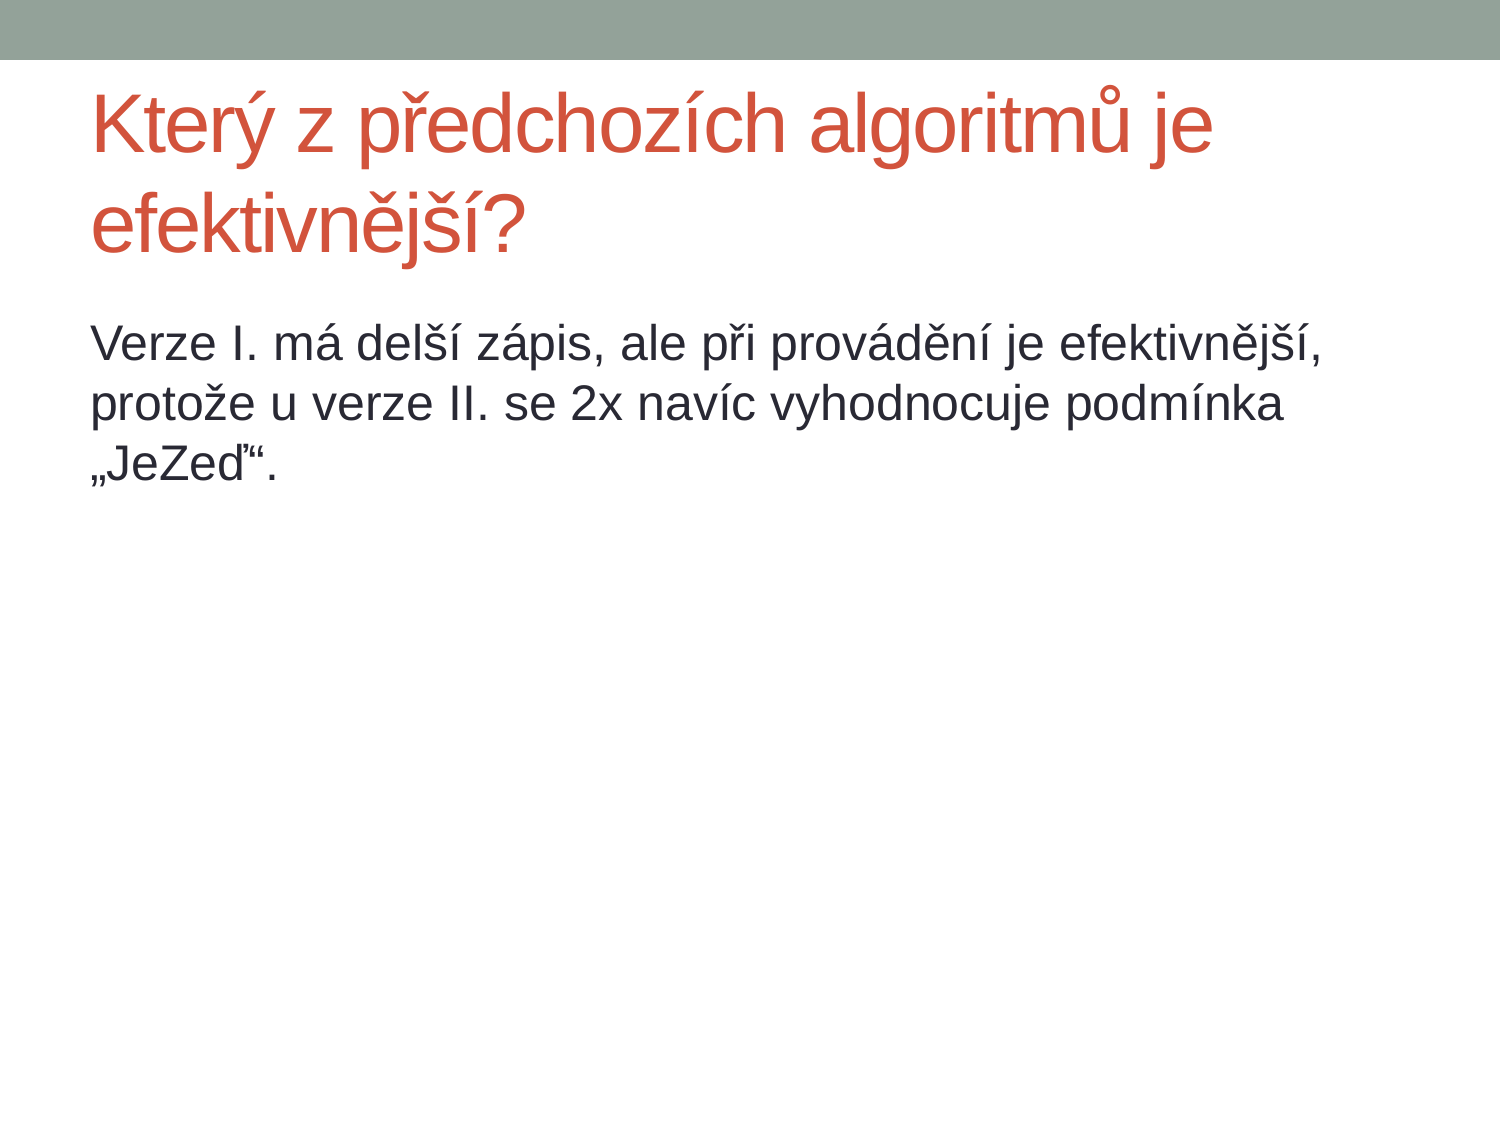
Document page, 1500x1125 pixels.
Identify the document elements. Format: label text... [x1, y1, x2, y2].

title Který z předchozích algoritmů je efektivnější? [75, 87, 1425, 250]
list Verze I. má delší zápis, ale při provádění je efektivnější, protože u verze II. se 2x navíc vyhodnocuje podmínka „JeZeď“. [74, 302, 1426, 1063]
